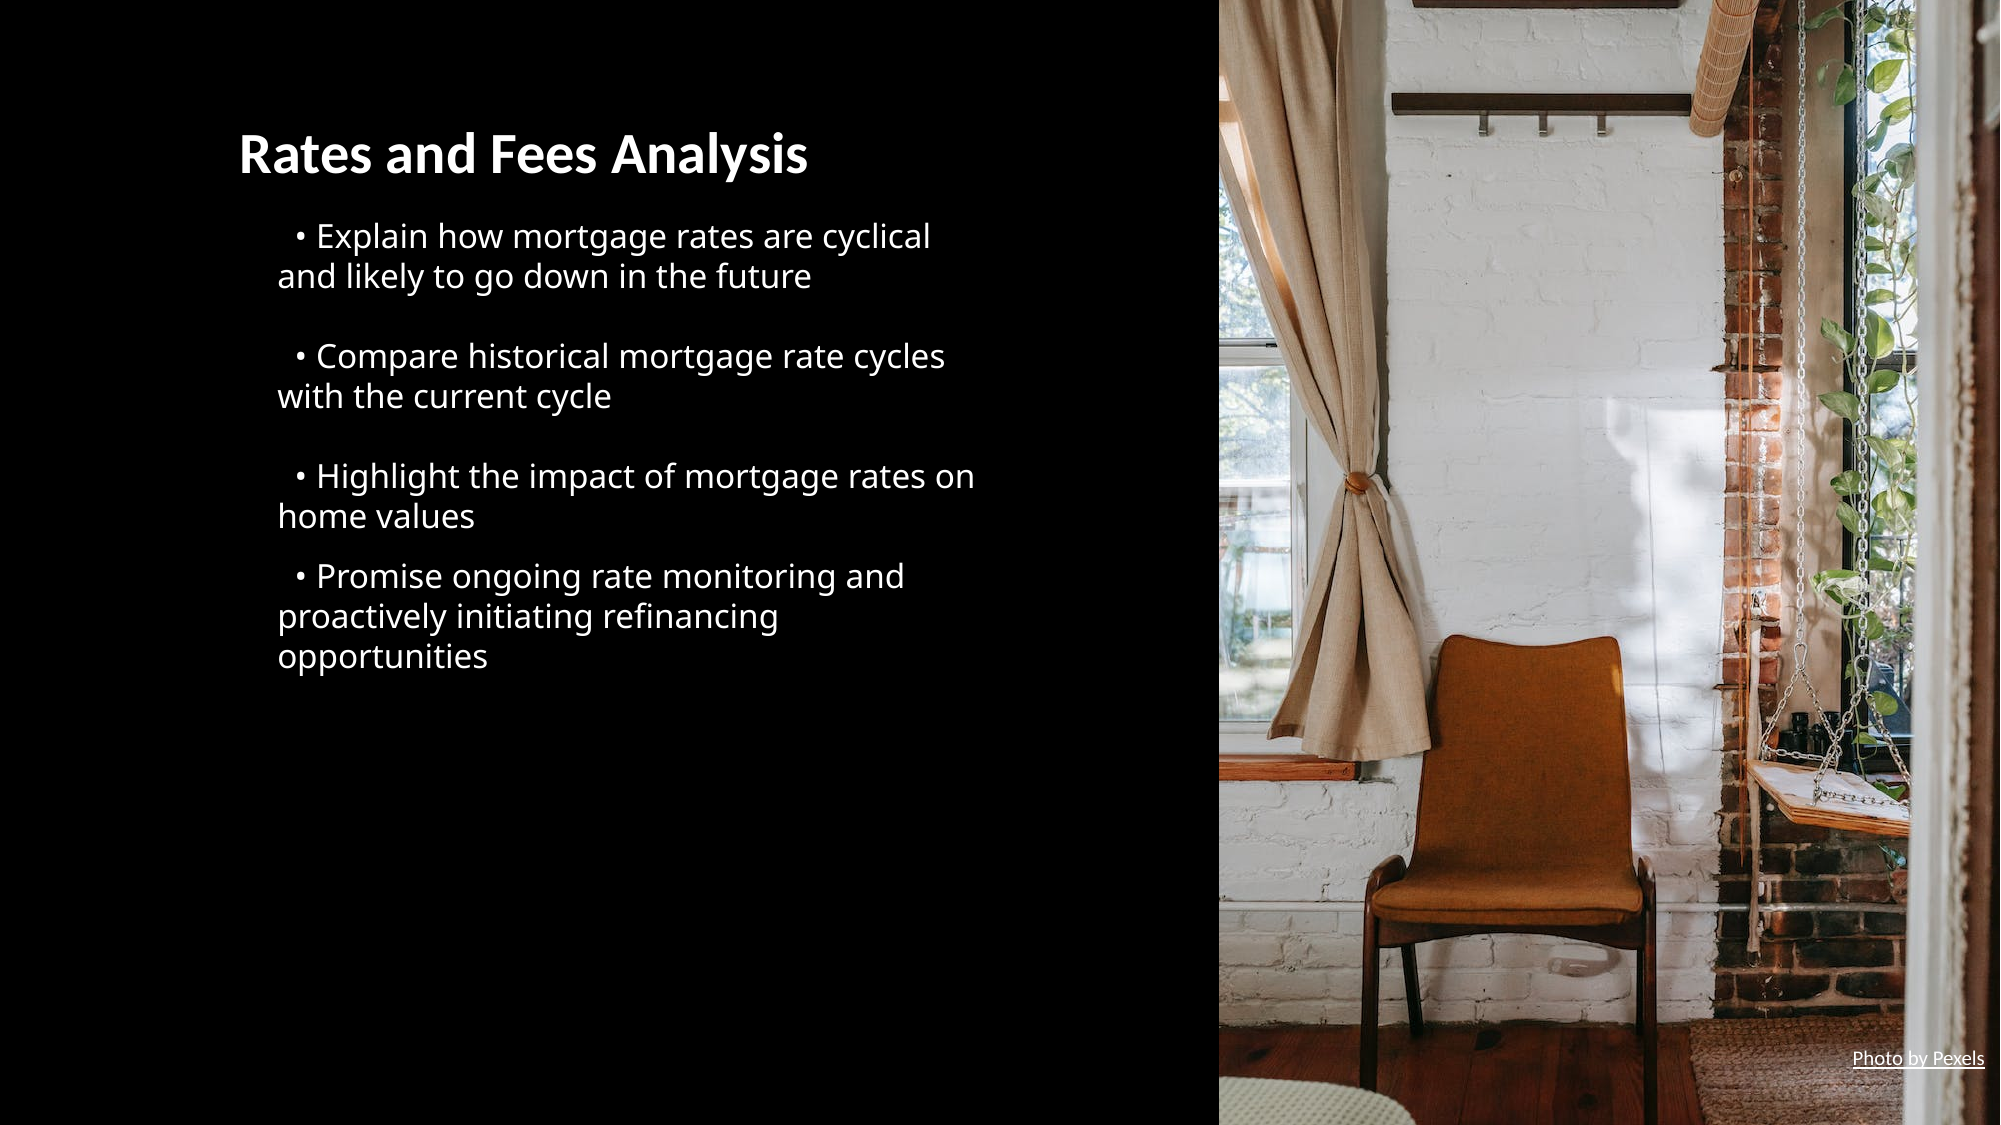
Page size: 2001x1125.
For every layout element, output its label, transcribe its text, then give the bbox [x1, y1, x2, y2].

text_box Rates and Fees Analysis [225, 112, 1219, 188]
text_box • Highlight the impact of mortgage rates on home values [262, 457, 1013, 533]
text_box • Promise ongoing rate monitoring and proactively initiating refinancing opportunities [262, 577, 1013, 653]
text_box • Explain how mortgage rates are cyclical and likely to go down in the future [262, 217, 1013, 293]
picture [1219, 0, 2000, 1125]
text_box • Compare historical mortgage rate cycles with the current cycle [262, 337, 1013, 413]
